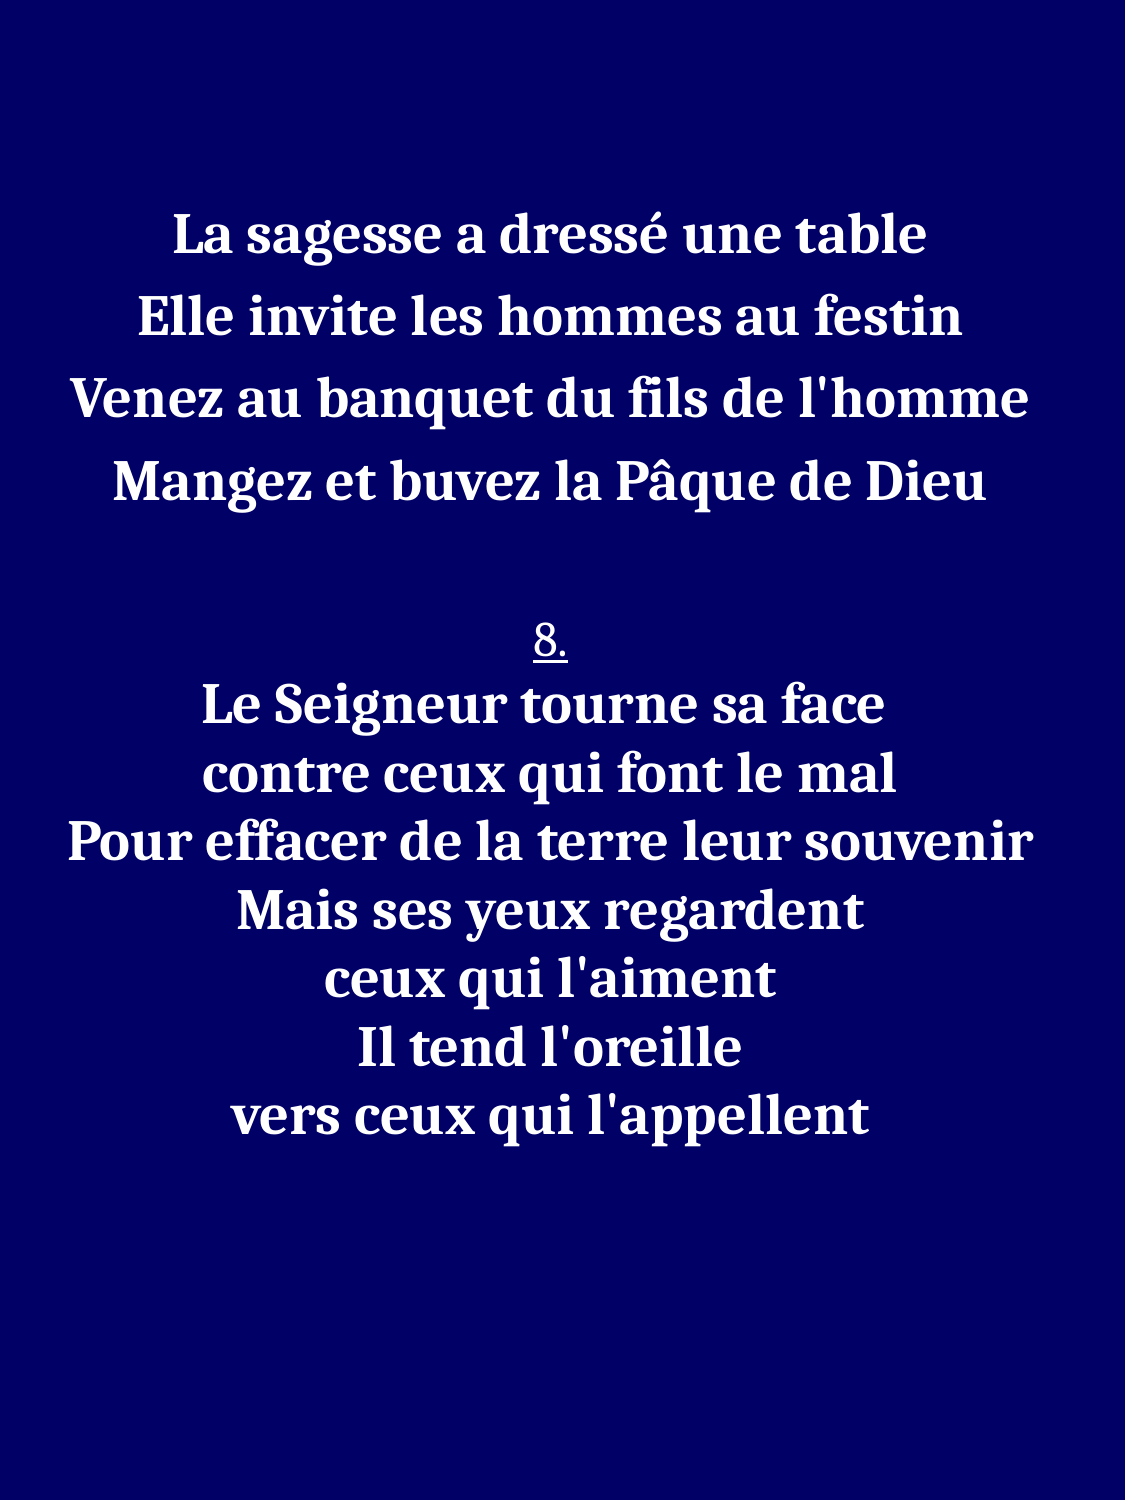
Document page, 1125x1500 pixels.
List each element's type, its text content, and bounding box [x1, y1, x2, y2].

text_box La sagesse a dressé une table Elle invite les hommes au festin Venez au banquet du fils de l'homme Mangez et buvez la Pâque de Dieu 8. Le Seigneur tourne sa face contre ceux qui font le mal Pour effacer de la terre leur souvenir Mais ses yeux regardent ceux qui l'aiment Il tend l'oreille vers ceux qui l'appellent [0, 200, 1113, 1323]
